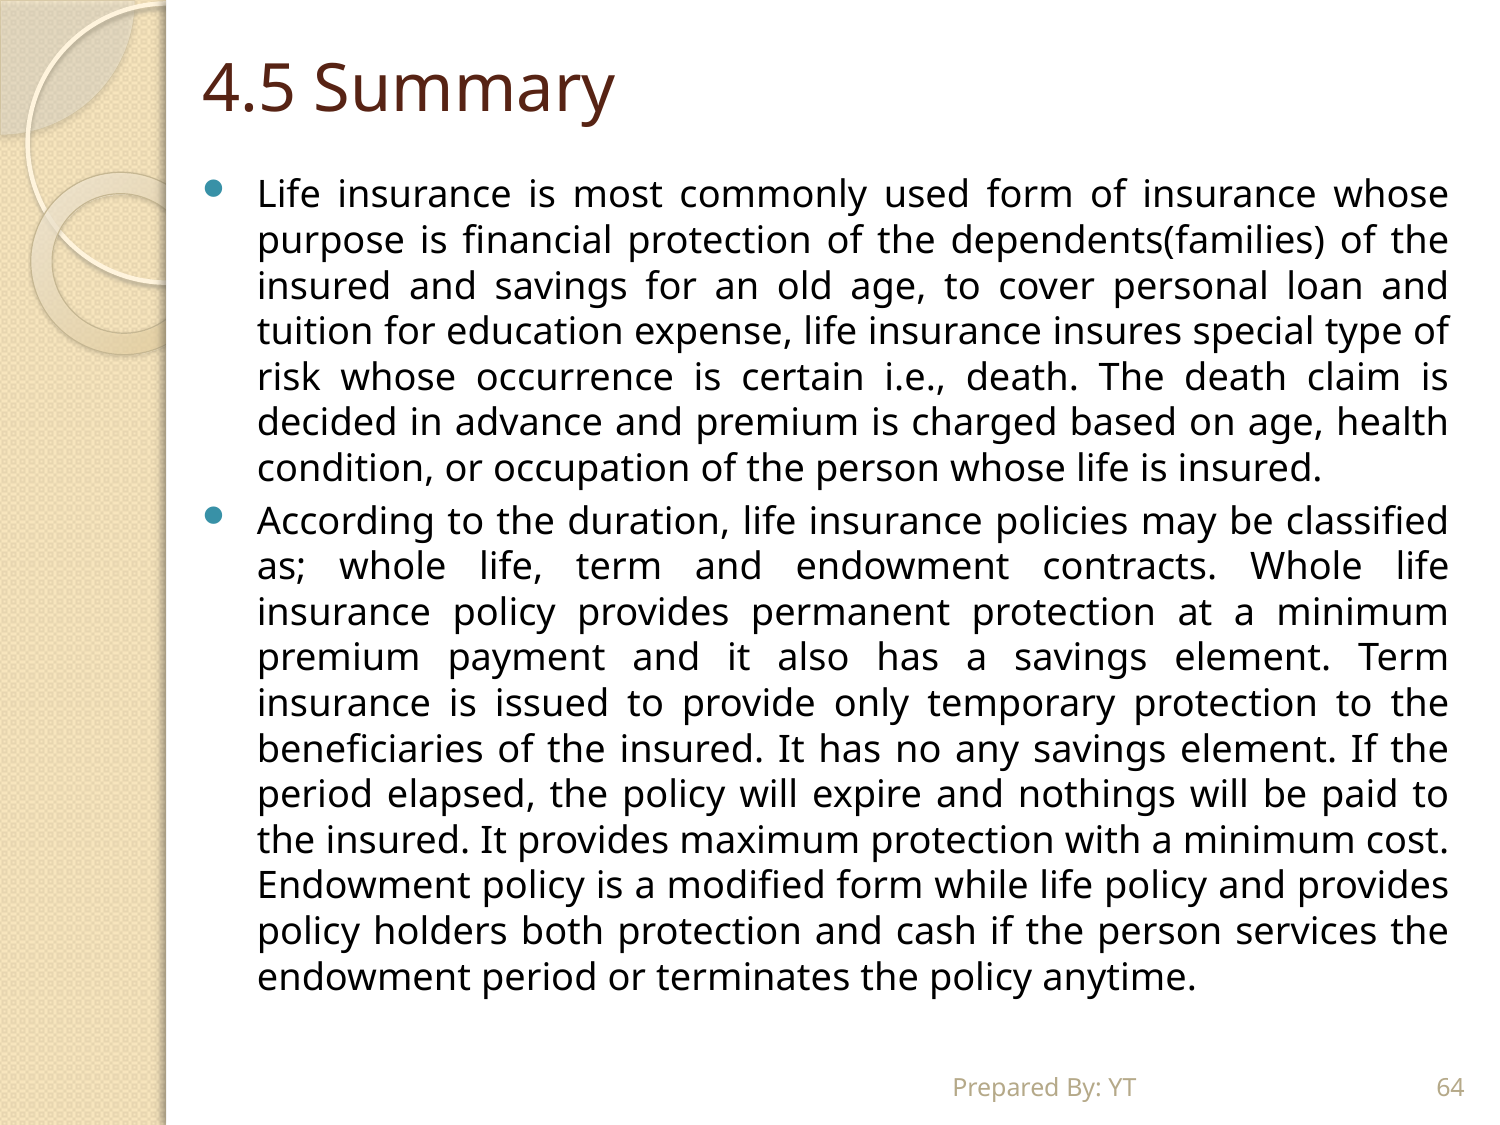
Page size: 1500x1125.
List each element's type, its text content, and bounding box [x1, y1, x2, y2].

footer Prepared By: YT [937, 1034, 1413, 1113]
list Life insurance is most commonly used form of insurance whose purpose is financial protection of the dependents(families) of the insured and savings for an old age, to cover personal loan and tuition for education expense, life insurance insures special type of risk whose occurrence is certain i.e., death. The death claim is decided in advance and premium is charged based on age, health condition, or occupation of the person whose life is insured. According to the duration, life insurance policies may be classified as; whole life, term and endowment contracts. Whole life insurance policy provides permanent protection at a minimum premium payment and it also has a savings element. Term insurance is issued to provide only temporary protection to the beneficiaries of the insured. It has no any savings element. If the period elapsed, the policy will expire and nothings will be paid to the insured. It provides maximum protection with a minimum cost. Endowment policy is a modified form while life policy and provides policy holders both protection and cash if the person services the endowment period or terminates the policy anytime. [187, 162, 1466, 1025]
title 4.5 Summary [187, 45, 1466, 125]
slide_number 64 [1413, 1034, 1488, 1113]
